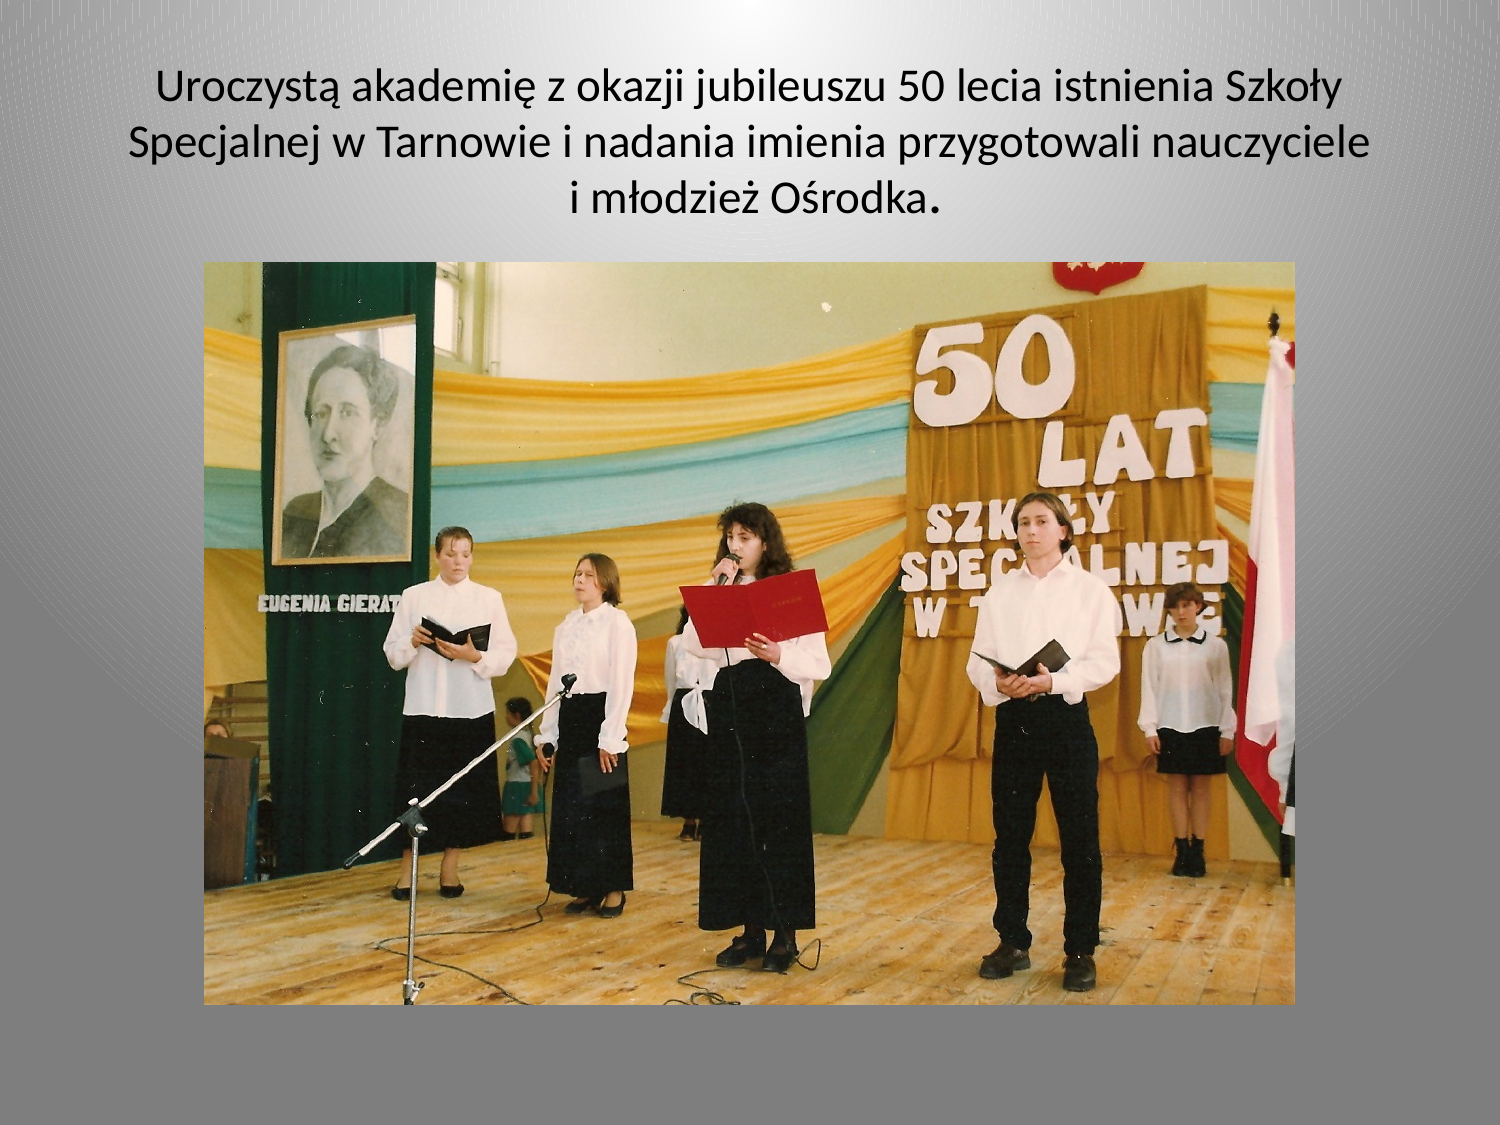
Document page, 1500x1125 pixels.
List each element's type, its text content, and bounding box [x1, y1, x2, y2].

title Uroczystą akademię z okazji jubileuszu 50 lecia istnienia Szkoły Specjalnej w Tarnowie i nadania imienia przygotowali nauczyciele i młodzież Ośrodka. [75, 45, 1425, 233]
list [204, 262, 1296, 1006]
